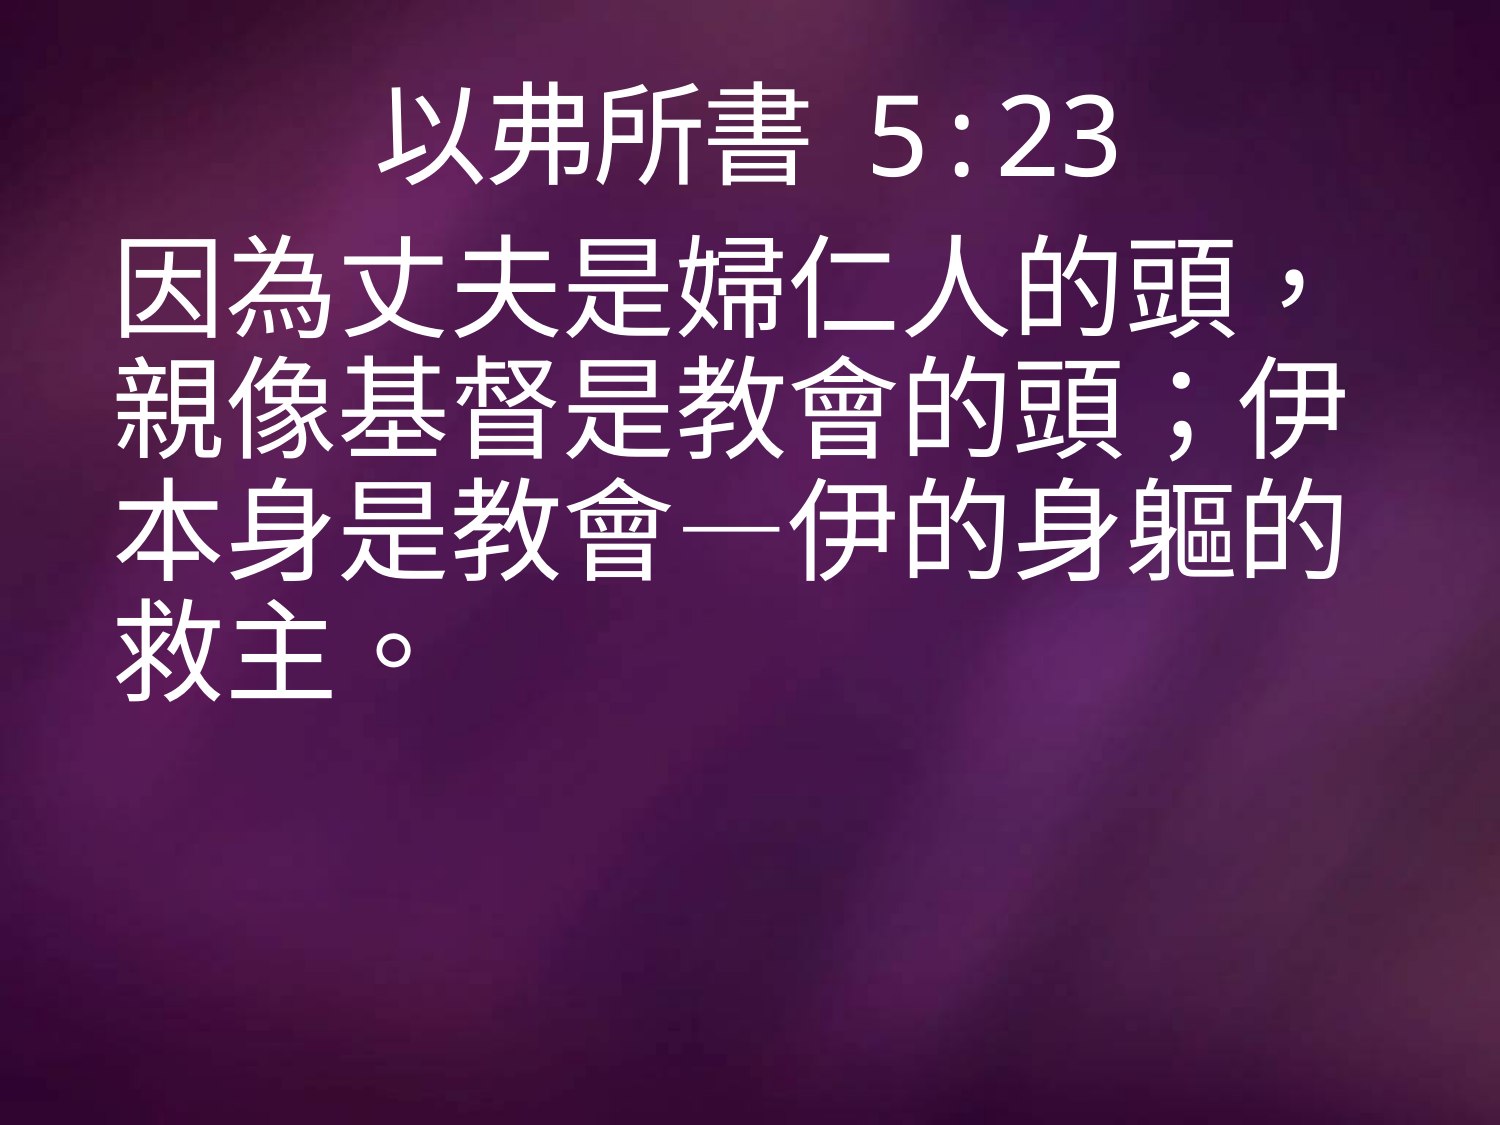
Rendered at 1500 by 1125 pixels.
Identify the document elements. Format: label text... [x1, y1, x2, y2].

title 以弗所書 5:23 [62, 63, 1438, 200]
picture [0, 0, 1500, 1125]
list 因為丈夫是婦仁人的頭，親像基督是教會的頭；伊本身是教會—伊的身軀的救主。 [112, 231, 1400, 723]
